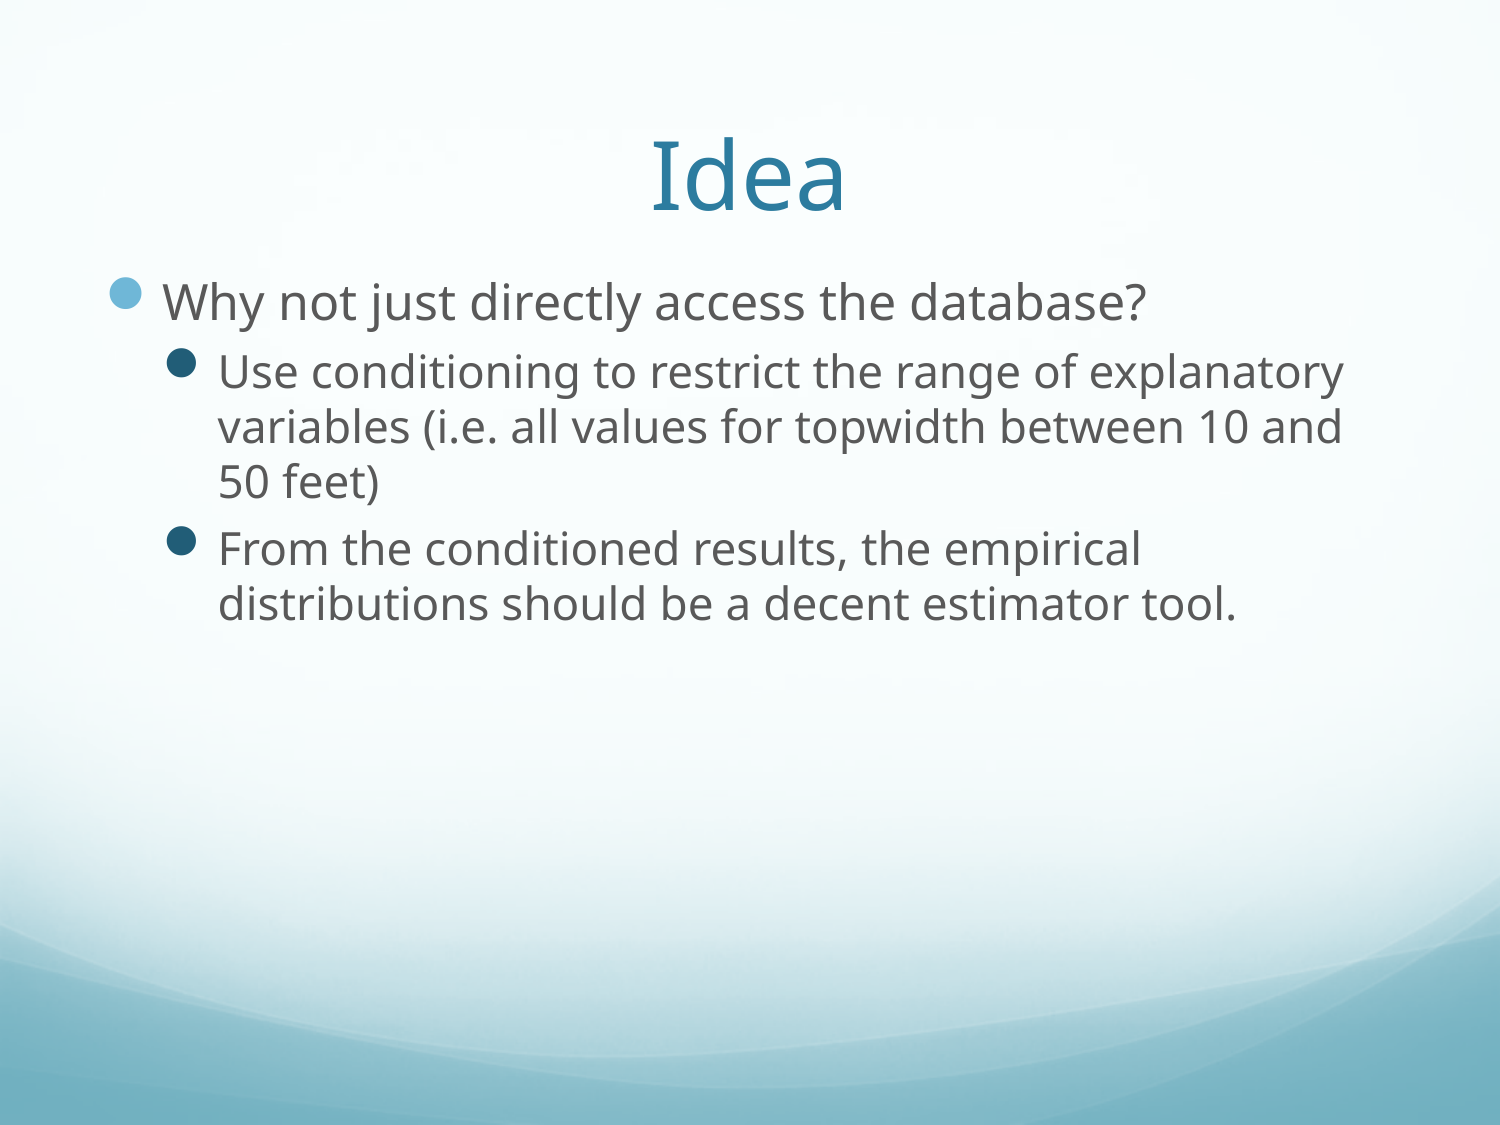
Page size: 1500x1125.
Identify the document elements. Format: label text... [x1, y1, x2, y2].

list Why not just directly access the database? Use conditioning to restrict the range of explanatory variables (i.e. all values for topwidth between 10 and 50 feet) From the conditioned results, the empirical distributions should be a decent estimator tool. [90, 262, 1410, 975]
title Idea [90, 17, 1410, 237]
